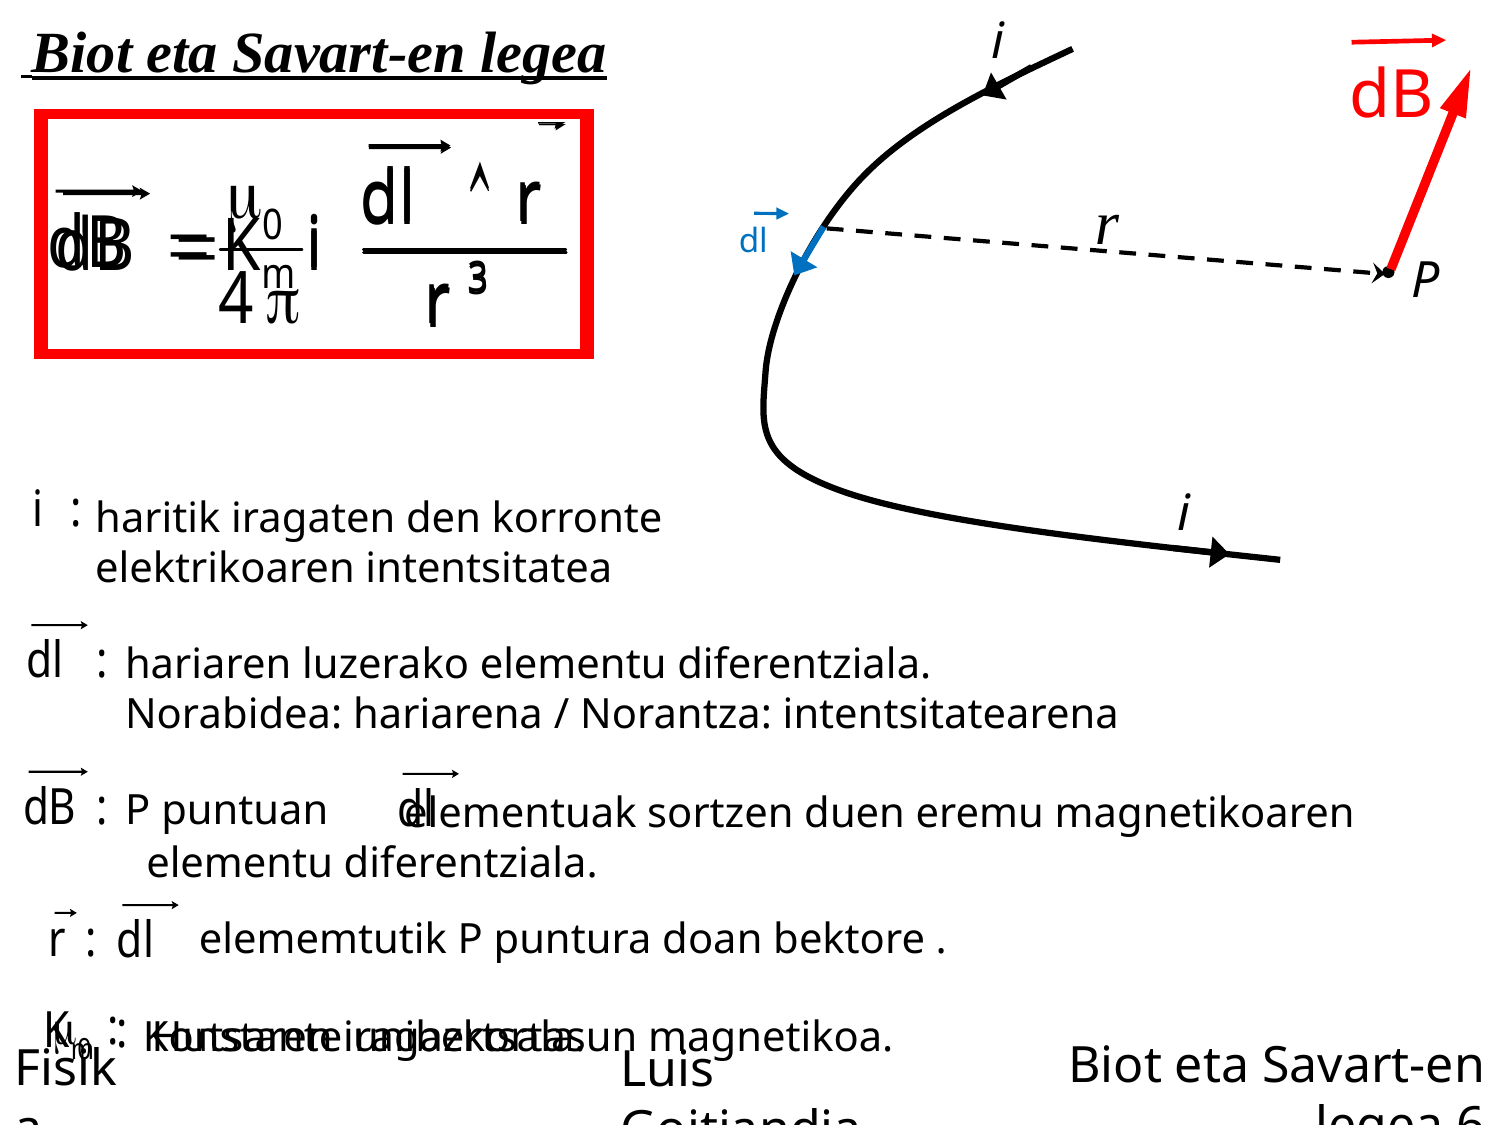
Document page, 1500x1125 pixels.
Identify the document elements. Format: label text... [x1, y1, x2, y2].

text_box [1173, 542, 1230, 564]
text_box hariaren luzerako elementu diferentziala. Norabidea: hariarena / Norantza: intentsitatearena [110, 629, 1436, 745]
text_box [763, 48, 1281, 560]
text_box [21, 757, 121, 838]
text_box i [977, 1, 1046, 77]
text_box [1324, 39, 1460, 140]
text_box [47, 998, 1178, 1071]
text_box Biot eta Savart-en legea [6, 7, 622, 92]
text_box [47, 897, 109, 965]
text_box P [1396, 239, 1466, 315]
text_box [1085, 187, 1138, 255]
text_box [23, 610, 121, 687]
text_box [1383, 266, 1394, 278]
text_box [114, 902, 1120, 971]
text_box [38, 113, 586, 355]
text_box [1371, 262, 1384, 284]
text_box haritik iragaten den korronte elektrikoaren intentsitatea [80, 483, 903, 599]
text_box [982, 66, 1032, 99]
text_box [31, 480, 96, 536]
text_box i [1162, 472, 1232, 548]
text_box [723, 211, 817, 268]
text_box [99, 759, 1442, 895]
text_box [1464, 69, 1471, 92]
